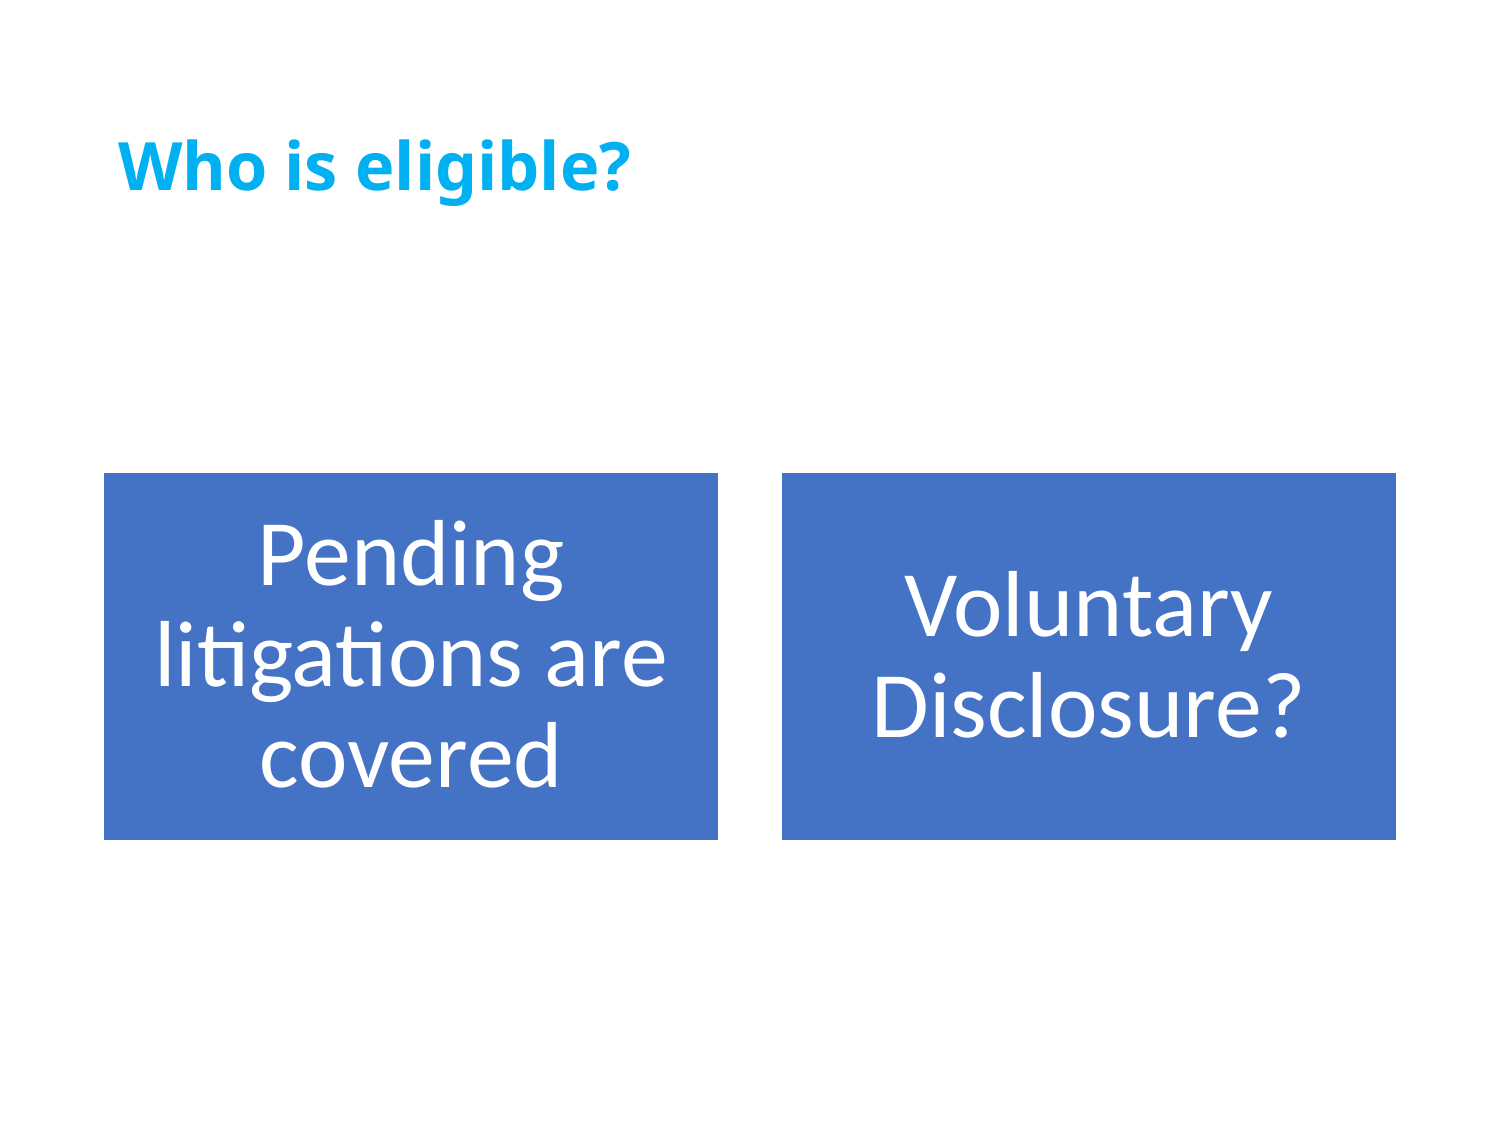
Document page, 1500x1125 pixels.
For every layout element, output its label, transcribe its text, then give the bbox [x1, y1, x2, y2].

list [103, 299, 1397, 1014]
title Who is eligible? [103, 59, 1397, 278]
